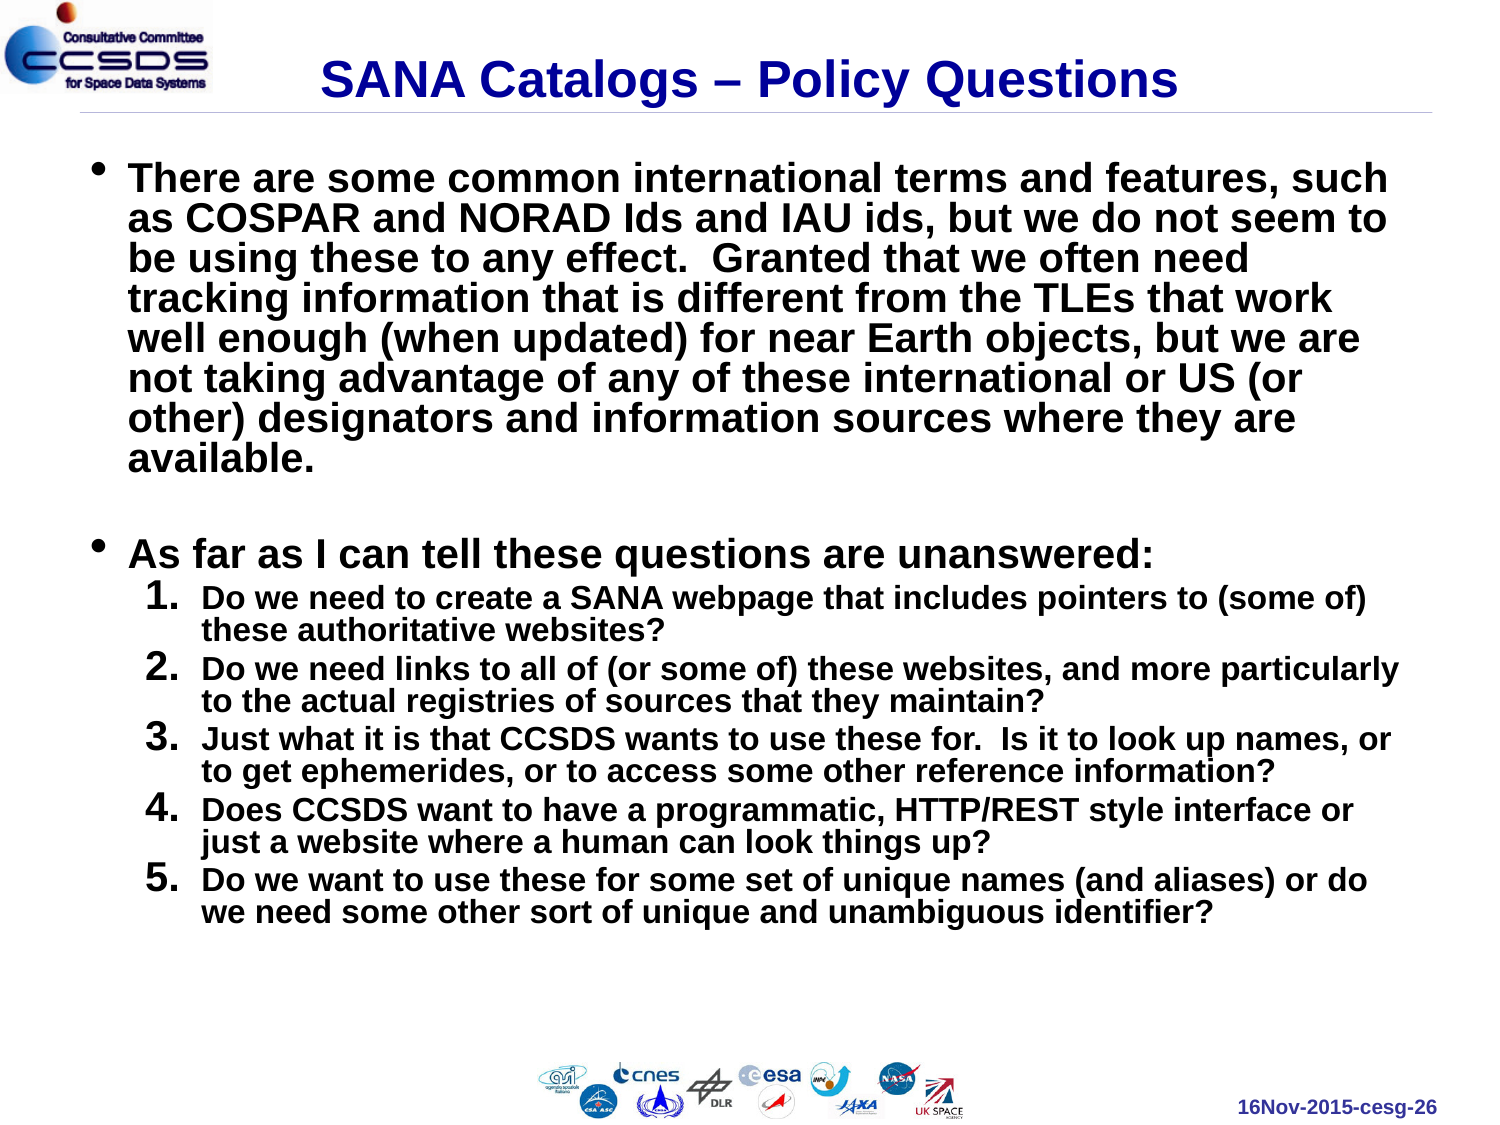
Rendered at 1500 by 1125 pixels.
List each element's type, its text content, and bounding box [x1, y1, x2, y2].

picture [537, 1062, 963, 1119]
list There are some common international terms and features, such as COSPAR and NORAD Ids and IAU ids, but we do not seem to be using these to any effect. Granted that we often need tracking information that is different from the TLEs that work well enough (when updated) for near Earth objects, but we are not taking advantage of any of these international or US (or other) designators and information sources where they are available. As far as I can tell these questions are unanswered: Do we need to create a SANA webpage that includes pointers to (some of) these authoritative websites? Do we need links to all of (or some of) these websites, and more particularly to the actual registries of sources that they maintain? Just what it is that CCSDS wants to use these for. Is it to look up names, or to get ephemerides, or to access some other reference information? Does CCSDS want to have a programmatic, HTTP/REST style interface or just a website where a human can look things up? Do we want to use these for some set of unique names (and aliases) or do we need some other sort of unique and unambiguous identifier? [75, 153, 1425, 1005]
picture [0, 0, 213, 94]
title SANA Catalogs – Policy Questions [75, 45, 1425, 128]
